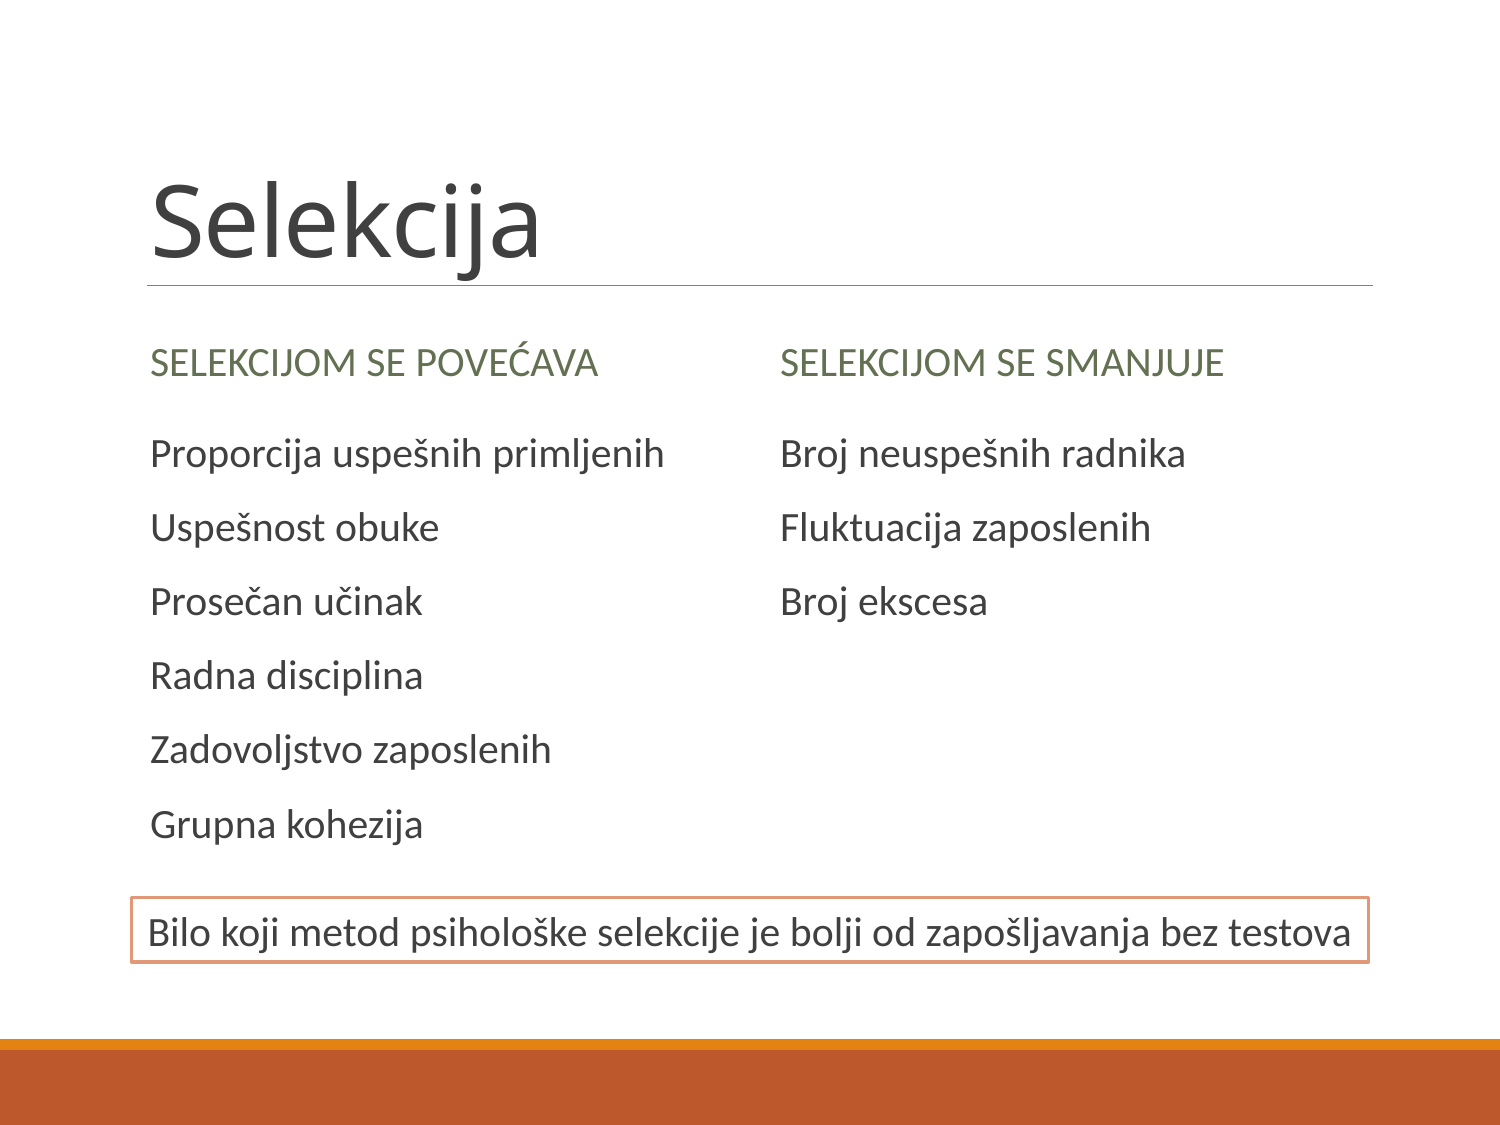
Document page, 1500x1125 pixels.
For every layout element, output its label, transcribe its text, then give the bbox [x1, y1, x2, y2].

title Selekcija [135, 47, 1373, 285]
list Broj neuspešnih radnika Fluktuacija zaposlenih Broj ekscesa [765, 423, 1373, 963]
list Selekcijom se smanjuje [765, 302, 1373, 423]
text_box Bilo koji metod psihološke selekcije je bolji od zapošljavanja bez testova [131, 897, 1369, 962]
list Selekcijom se povećava [135, 302, 743, 423]
list Proporcija uspešnih primljenih Uspešnost obuke Prosečan učinak Radna disciplina Zadovoljstvo zaposlenih Grupna kohezija [135, 423, 743, 897]
